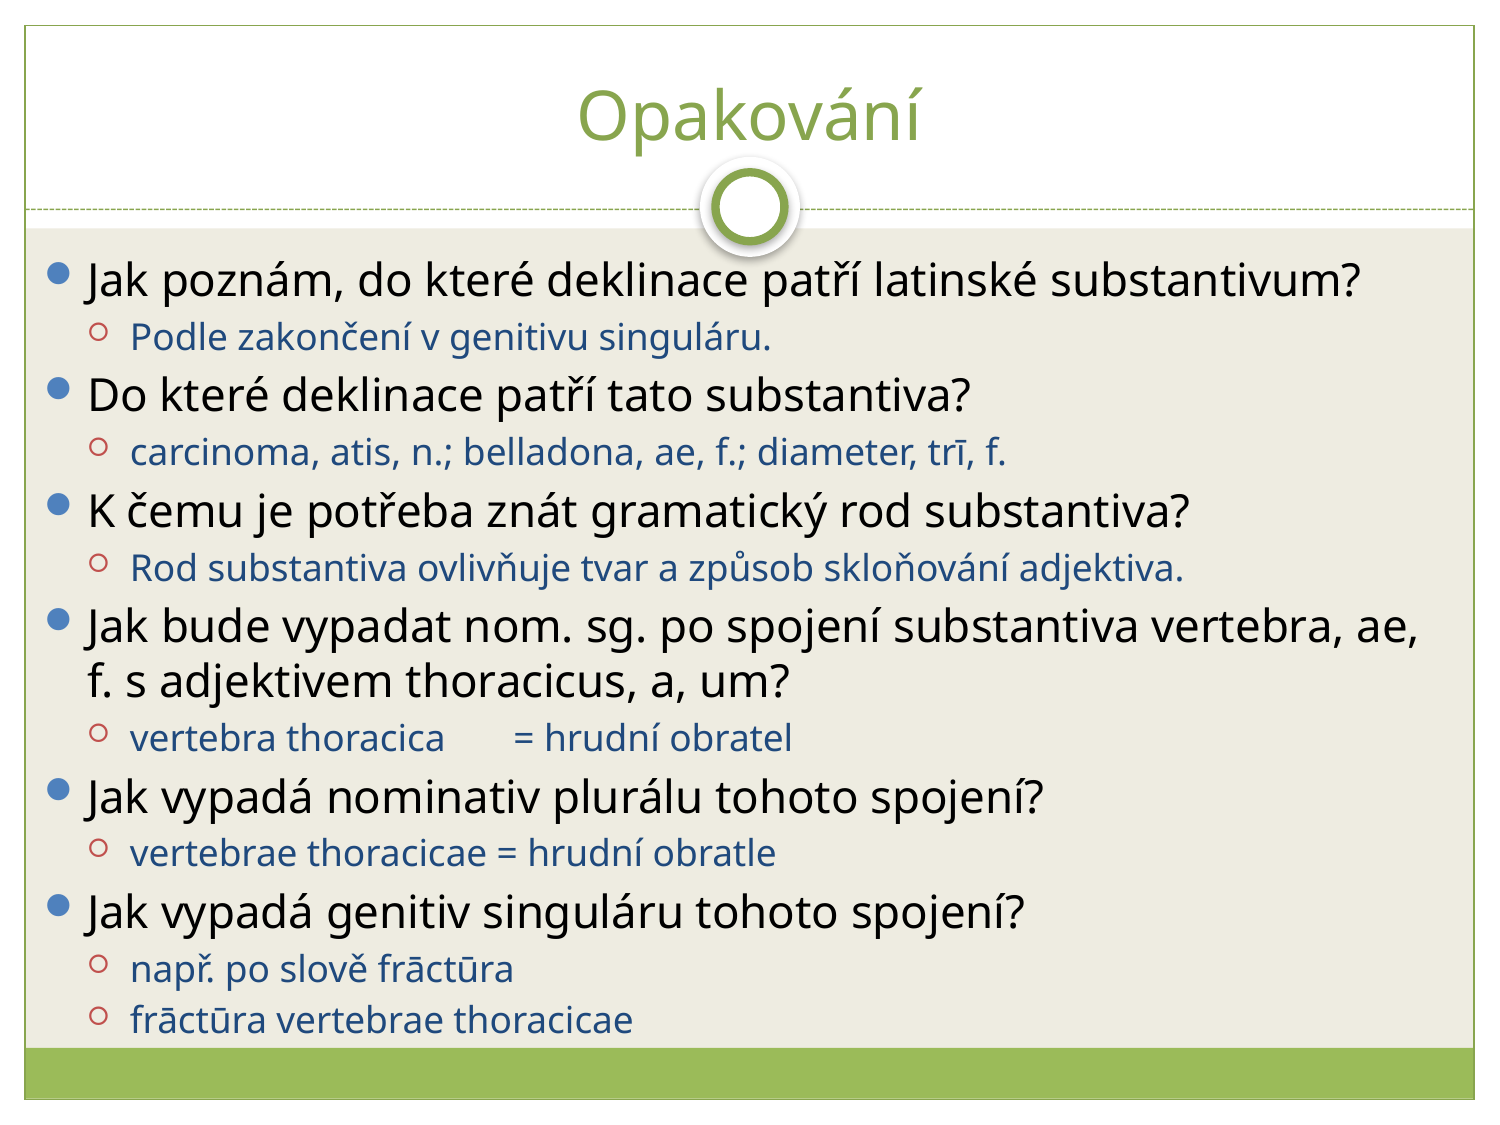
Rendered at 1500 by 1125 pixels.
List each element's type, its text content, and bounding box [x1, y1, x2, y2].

title Opakování [49, 37, 1450, 162]
list Jak poznám, do které deklinace patří latinské substantivum? Podle zakončení v genitivu singuláru. Do které deklinace patří tato substantiva? carcinoma, atis, n.; belladona, ae, f.; diameter, trī, f. K čemu je potřeba znát gramatický rod substantiva? Rod substantiva ovlivňuje tvar a způsob skloňování adjektiva. Jak bude vypadat nom. sg. po spojení substantiva vertebra, ae, f. s adjektivem thoracicus, a, um? vertebra thoracica = hrudní obratel Jak vypadá nominativ plurálu tohoto spojení? vertebrae thoracicae = hrudní obratle Jak vypadá genitiv singuláru tohoto spojení? např. po slově frāctūra frāctūra vertebrae thoracicae [29, 243, 1471, 1052]
